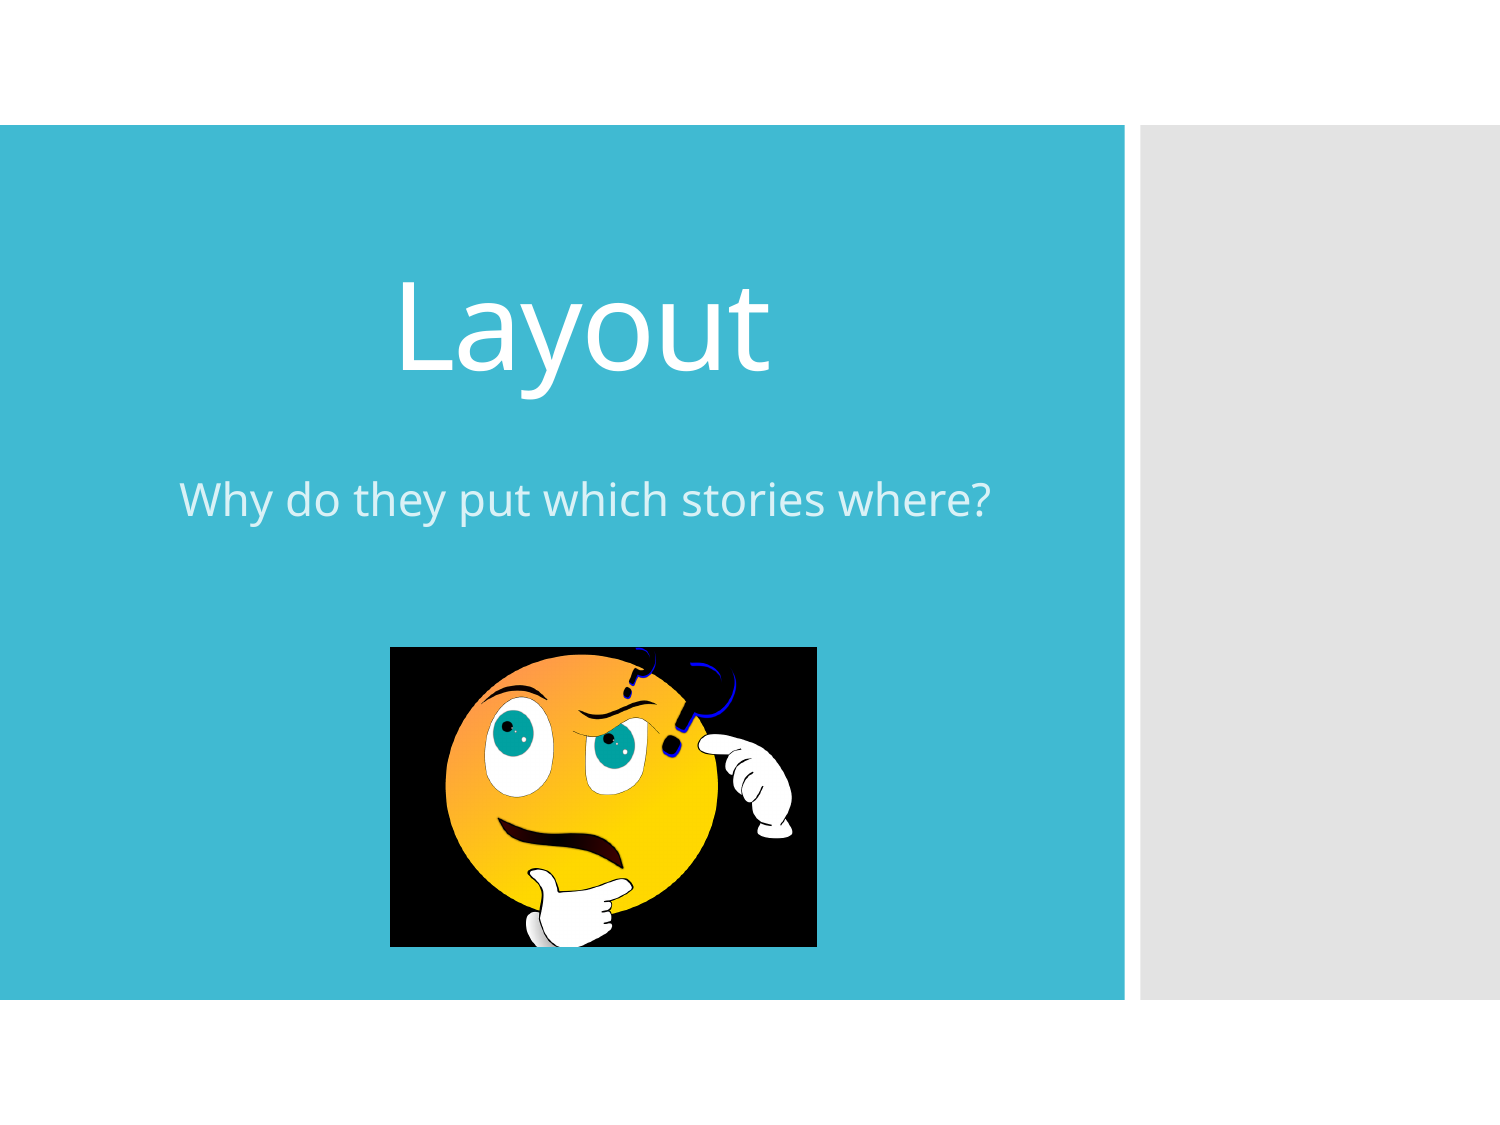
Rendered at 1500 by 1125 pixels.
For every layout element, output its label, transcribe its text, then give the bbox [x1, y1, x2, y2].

subtitle Why do they put which stories where? [135, 469, 1036, 632]
picture [390, 647, 818, 948]
title Layout [131, 213, 1032, 405]
